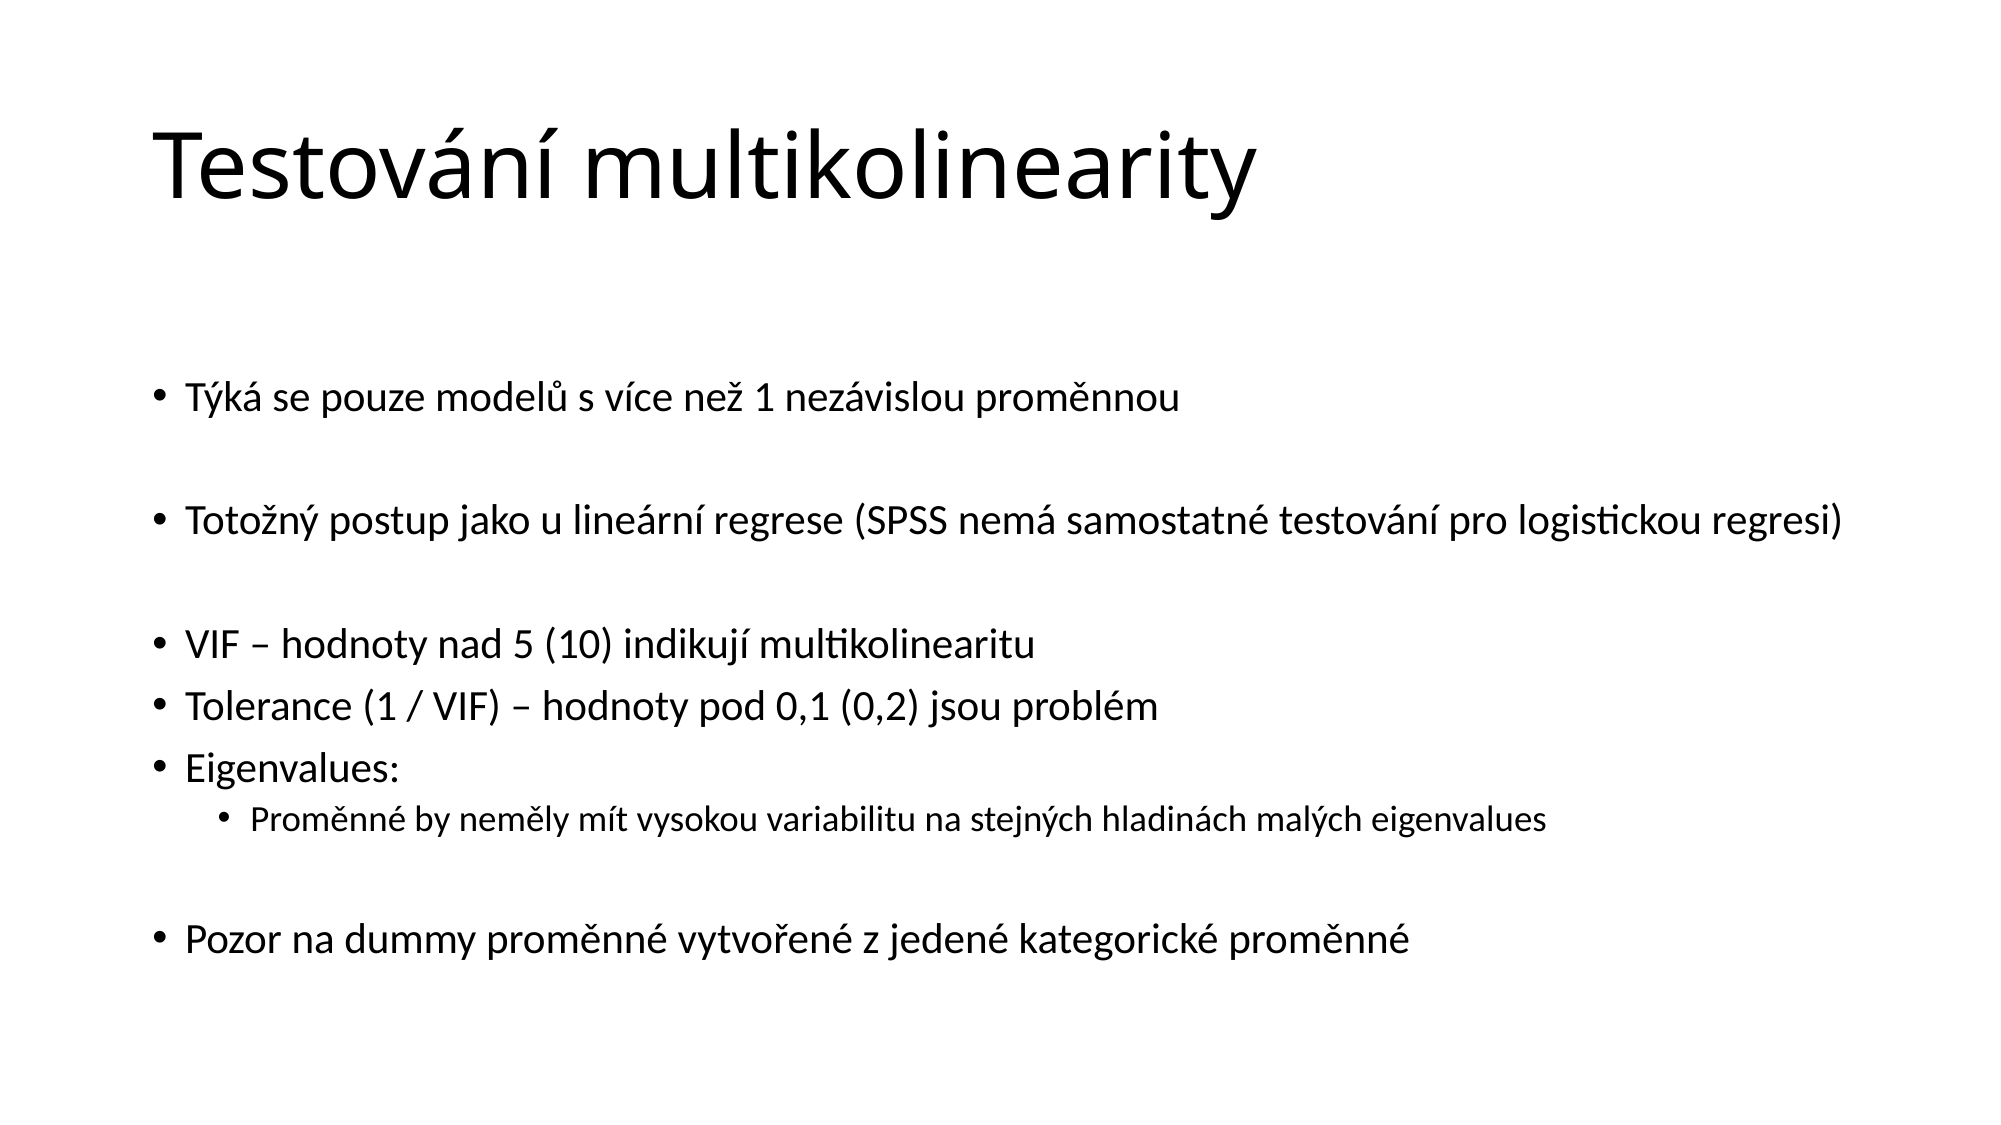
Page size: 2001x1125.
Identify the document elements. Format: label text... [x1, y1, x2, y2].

title Testování multikolinearity [137, 59, 1863, 278]
list Týká se pouze modelů s více než 1 nezávislou proměnnou Totožný postup jako u lineární regrese (SPSS nemá samostatné testování pro logistickou regresi) VIF – hodnoty nad 5 (10) indikují multikolinearitu Tolerance (1 / VIF) – hodnoty pod 0,1 (0,2) jsou problém Eigenvalues: Proměnné by neměly mít vysokou variabilitu na stejných hladinách malých eigenvalues Pozor na dummy proměnné vytvořené z jedené kategorické proměnné [137, 299, 1863, 1014]
